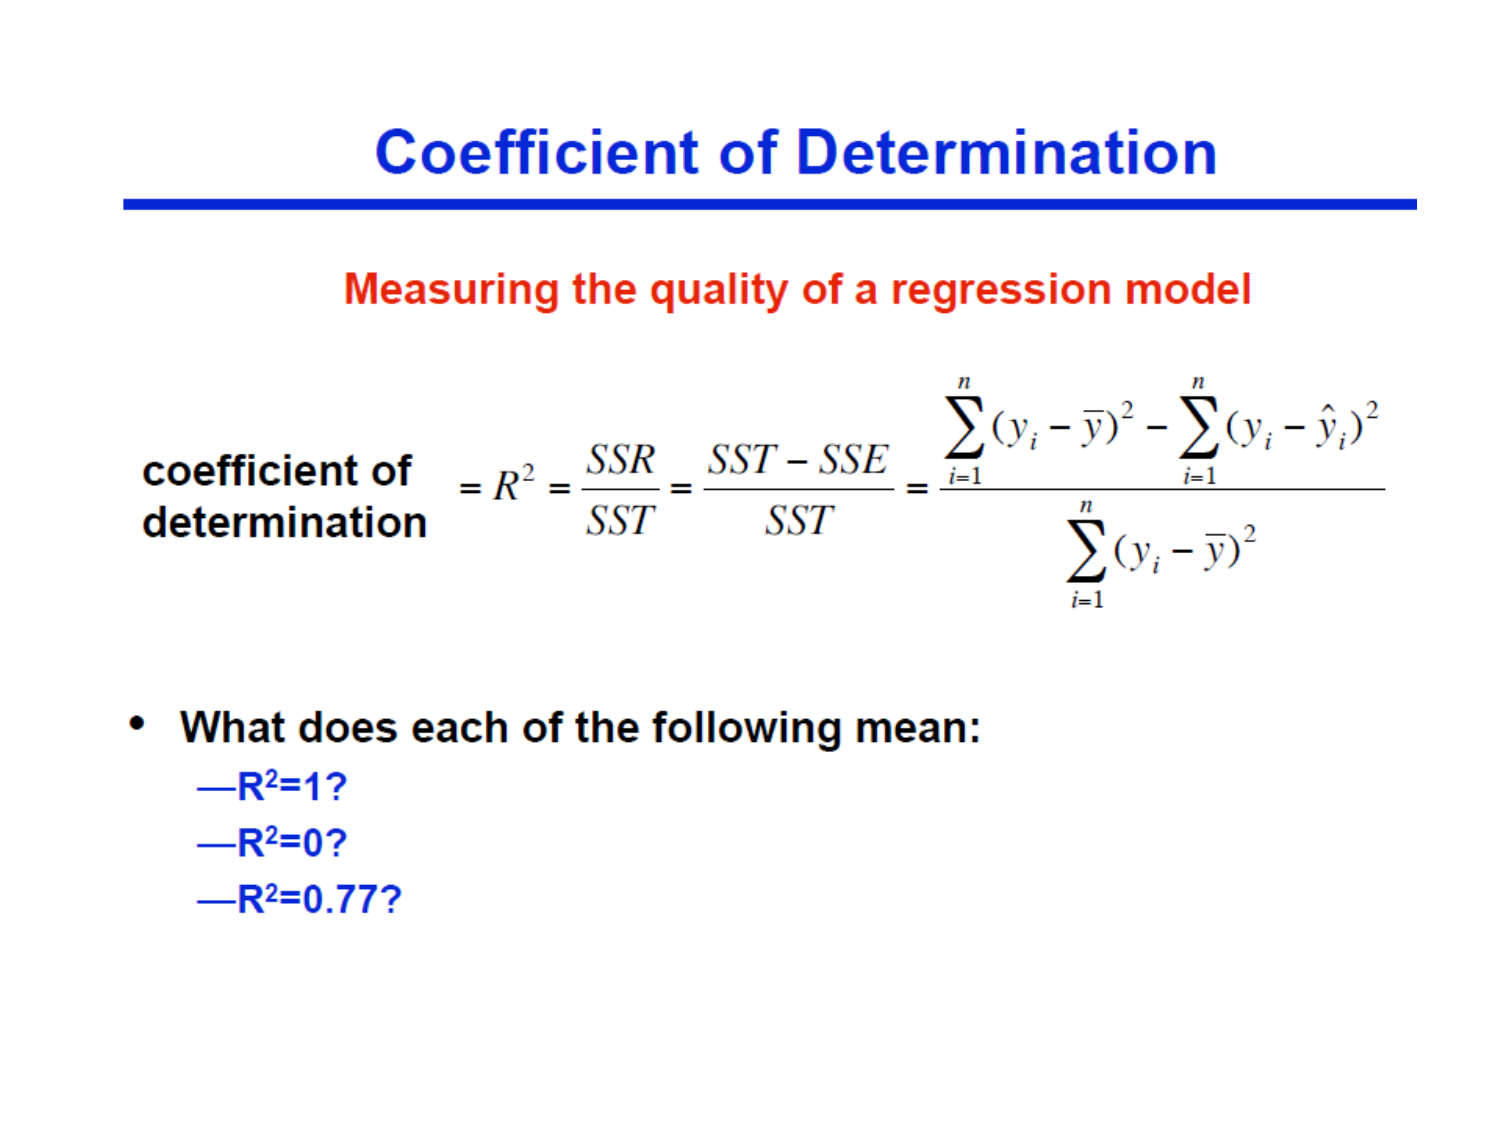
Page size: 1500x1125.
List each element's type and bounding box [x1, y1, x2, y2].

picture [72, 99, 1417, 921]
